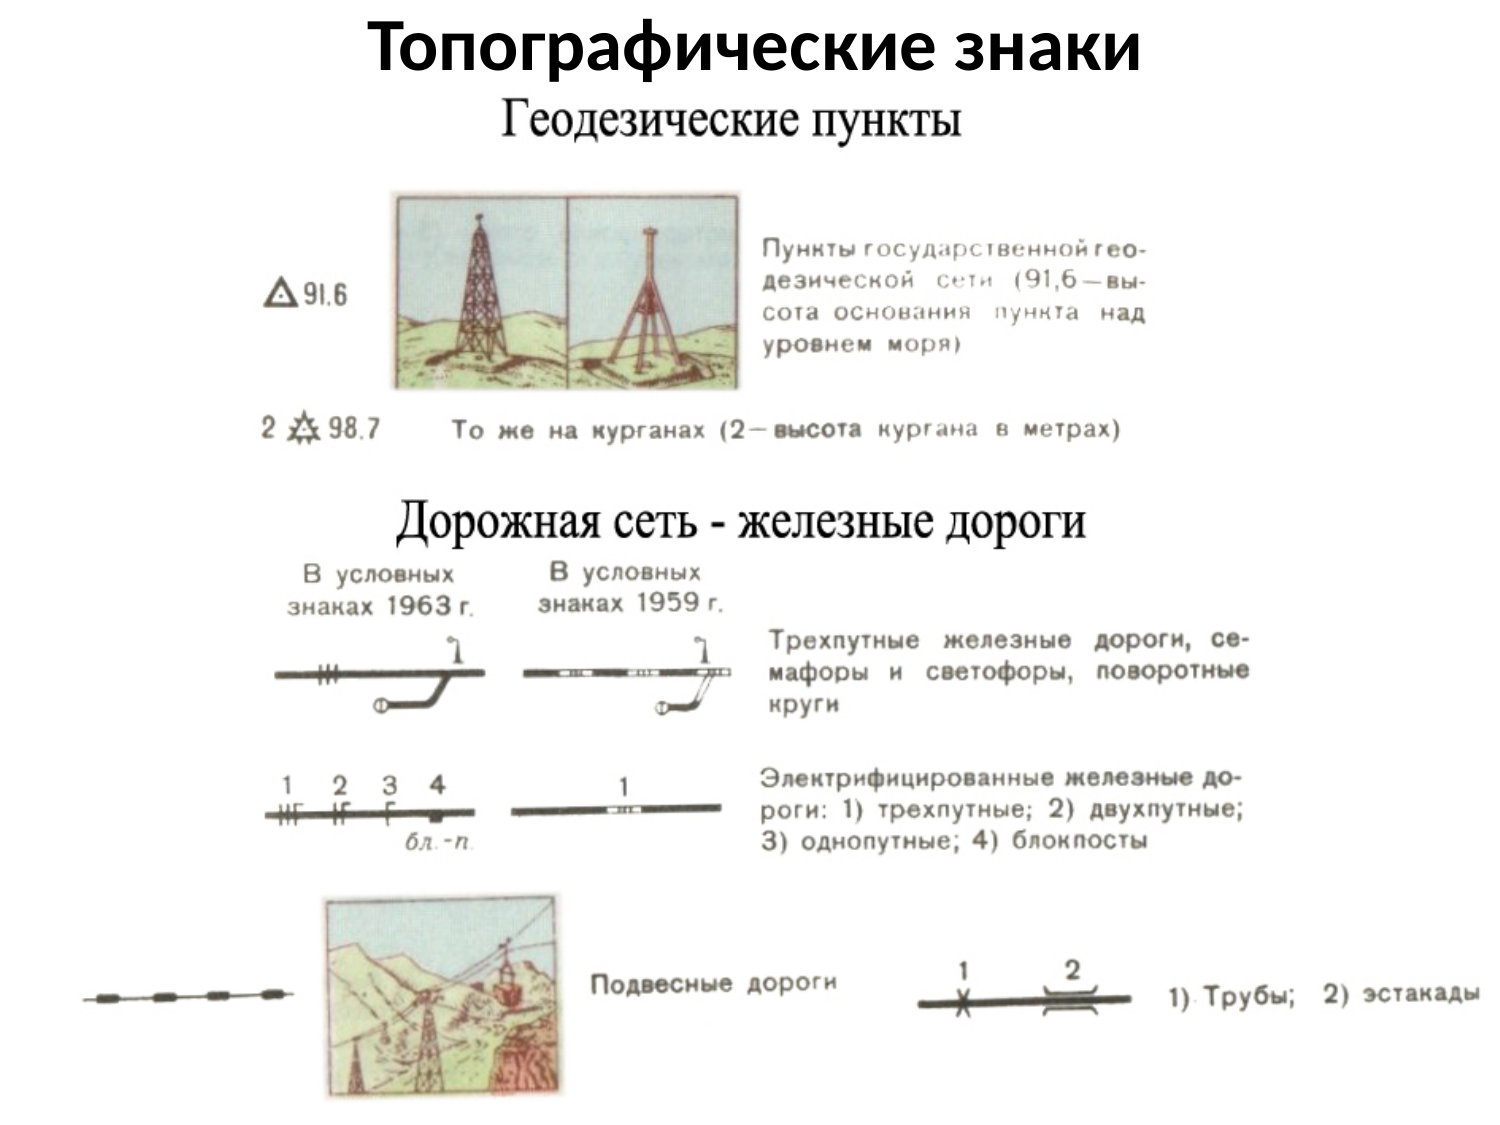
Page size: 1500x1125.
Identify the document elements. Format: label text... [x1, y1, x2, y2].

text_box Топографические знаки [58, 0, 1453, 66]
picture [0, 68, 1500, 1125]
